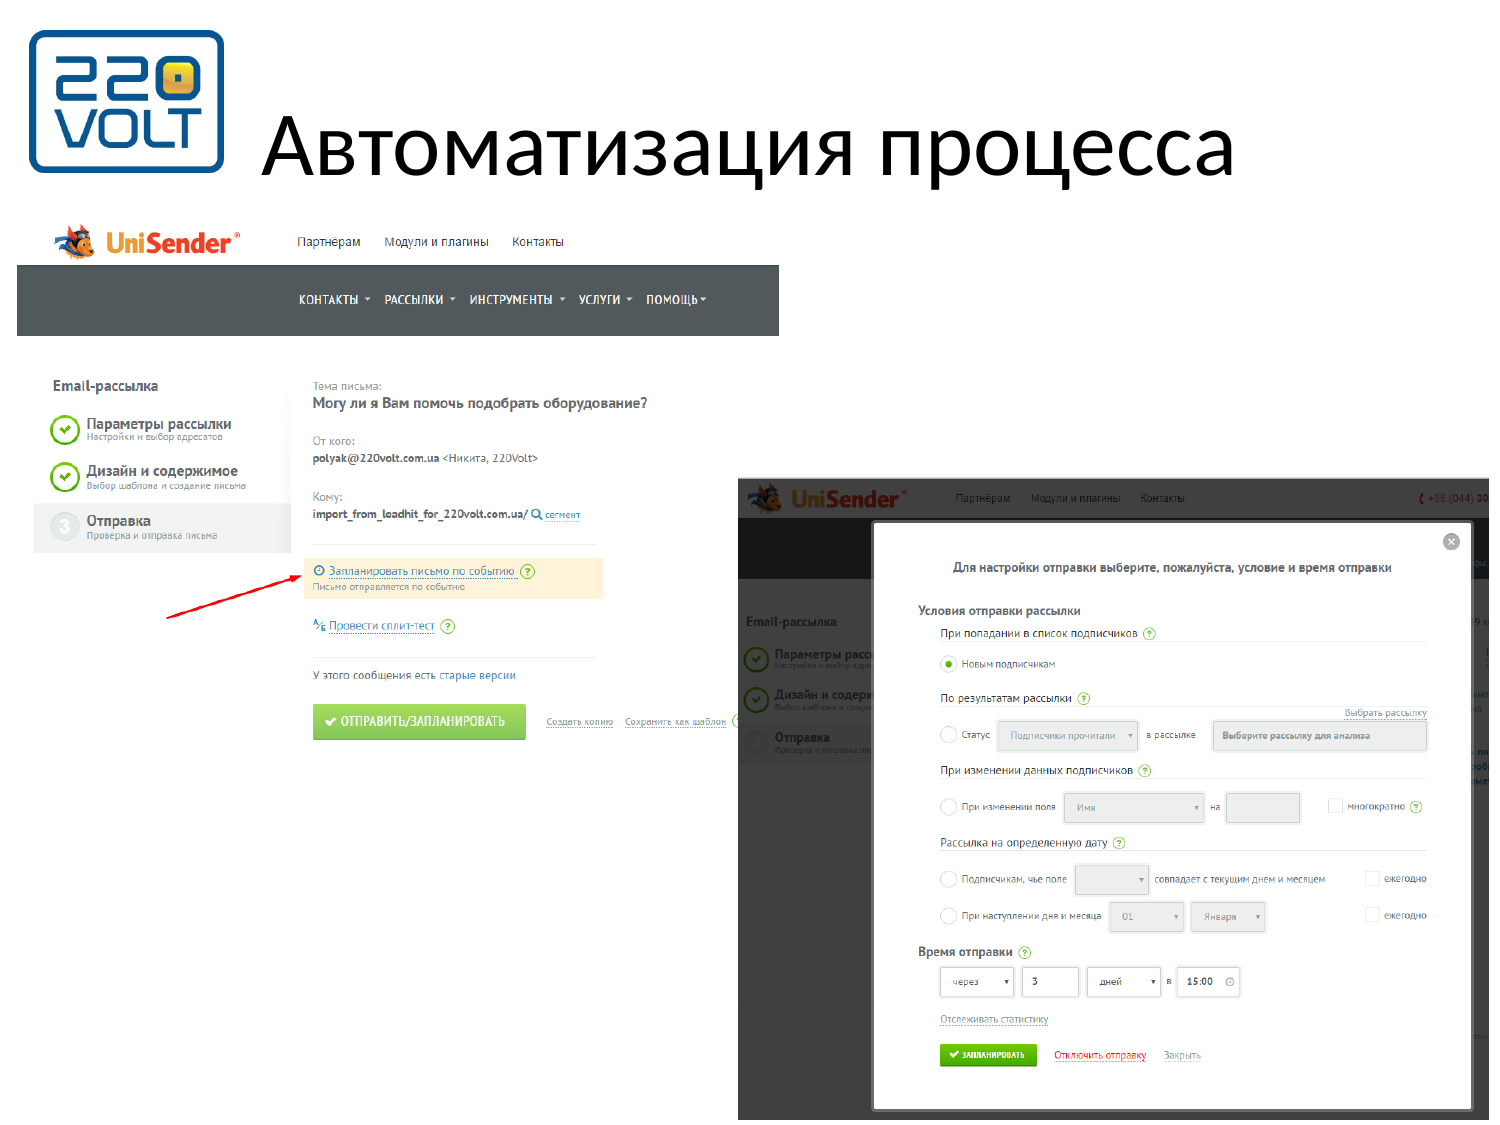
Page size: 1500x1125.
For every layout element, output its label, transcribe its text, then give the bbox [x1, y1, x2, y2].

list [737, 476, 1489, 1120]
title Автоматизация процесса [75, 45, 1425, 233]
picture [29, 30, 224, 173]
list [17, 219, 779, 776]
